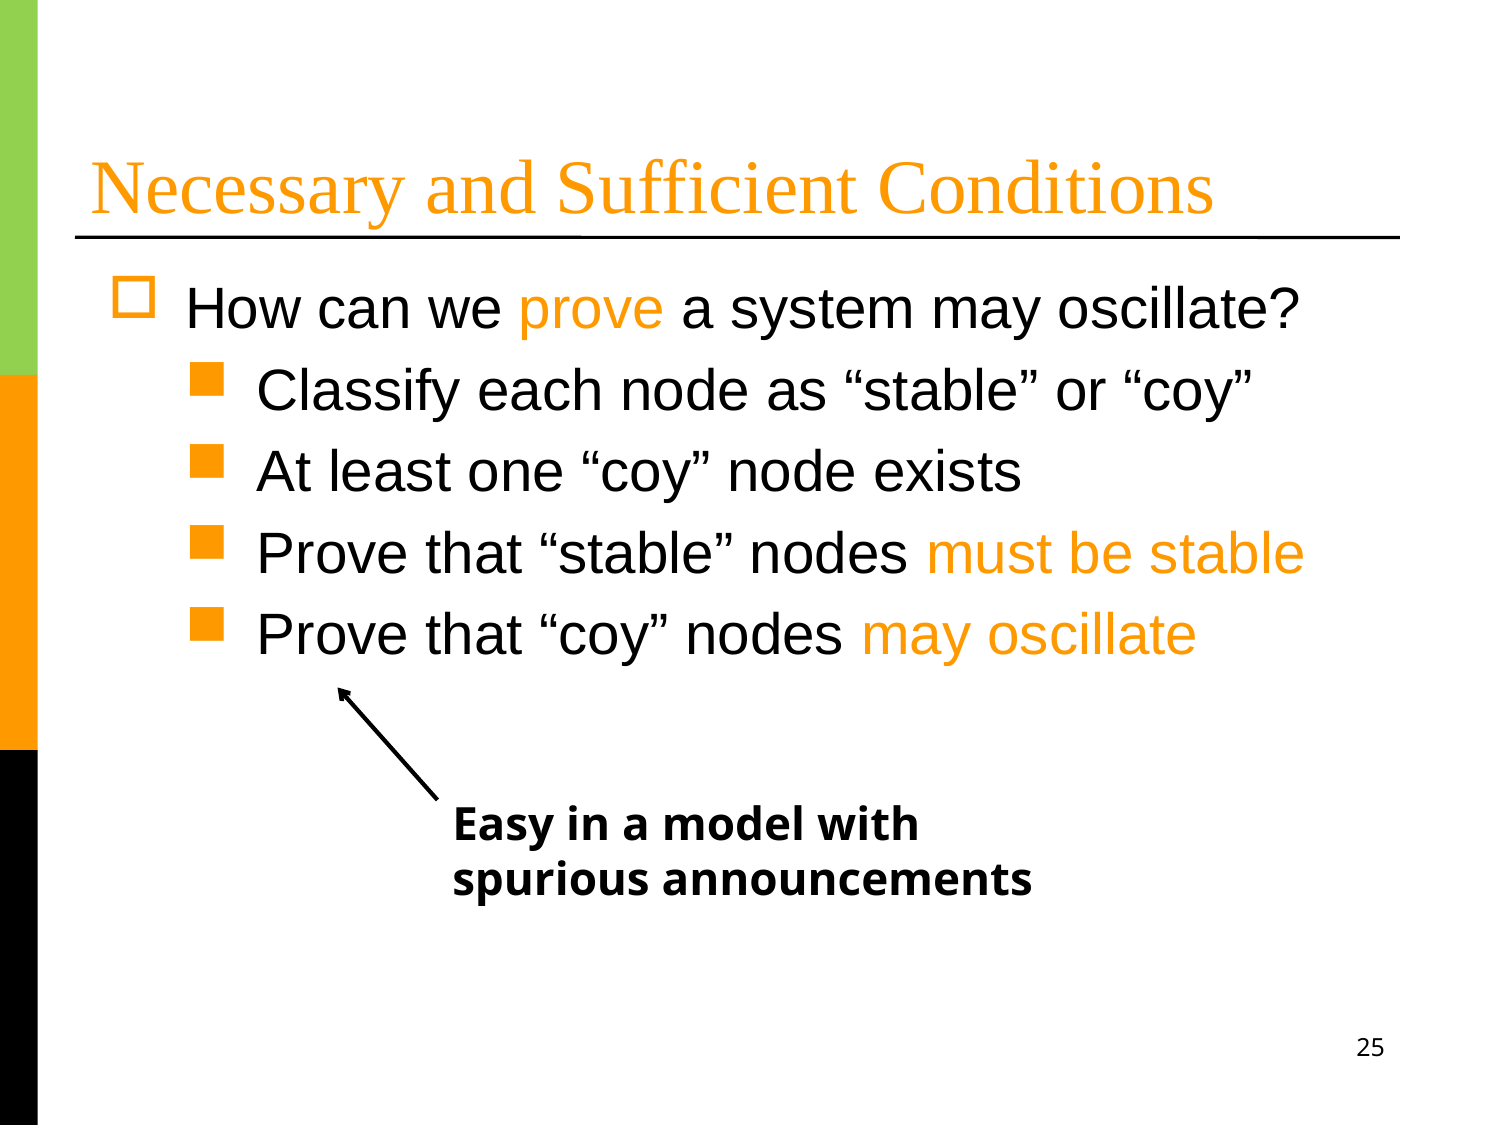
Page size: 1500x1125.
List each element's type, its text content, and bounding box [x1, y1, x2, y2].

slide_number 25 [1074, 1024, 1401, 1103]
text_box [0, 0, 38, 374]
text_box How can we prove a system may oscillate? Classify each node as “stable” or “coy” At least one “coy” node exists Prove that “stable” nodes must be stable Prove that “coy” nodes may oscillate [92, 262, 1463, 738]
text_box [0, 374, 38, 750]
title Necessary and Sufficient Conditions [74, 37, 1388, 236]
text_box Easy in a model with spurious announcements [437, 787, 1075, 913]
text_box [0, 750, 38, 1125]
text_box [337, 687, 438, 801]
